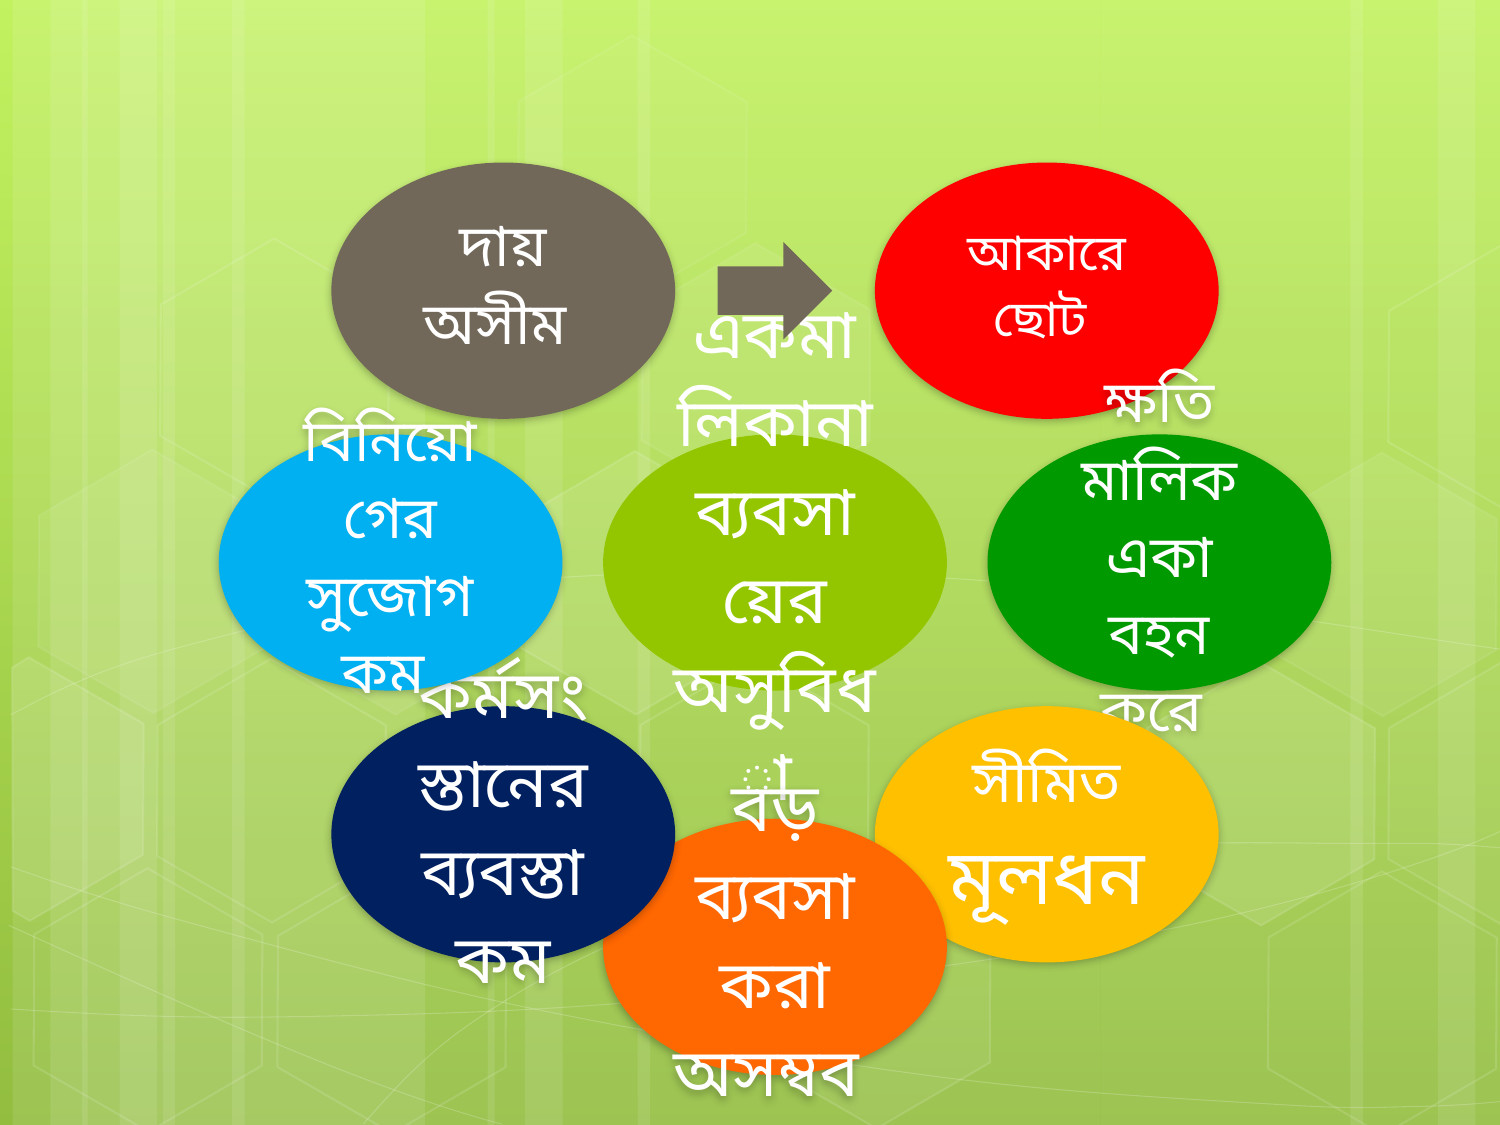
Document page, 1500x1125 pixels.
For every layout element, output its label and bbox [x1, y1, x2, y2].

text_box [87, 49, 1463, 1076]
